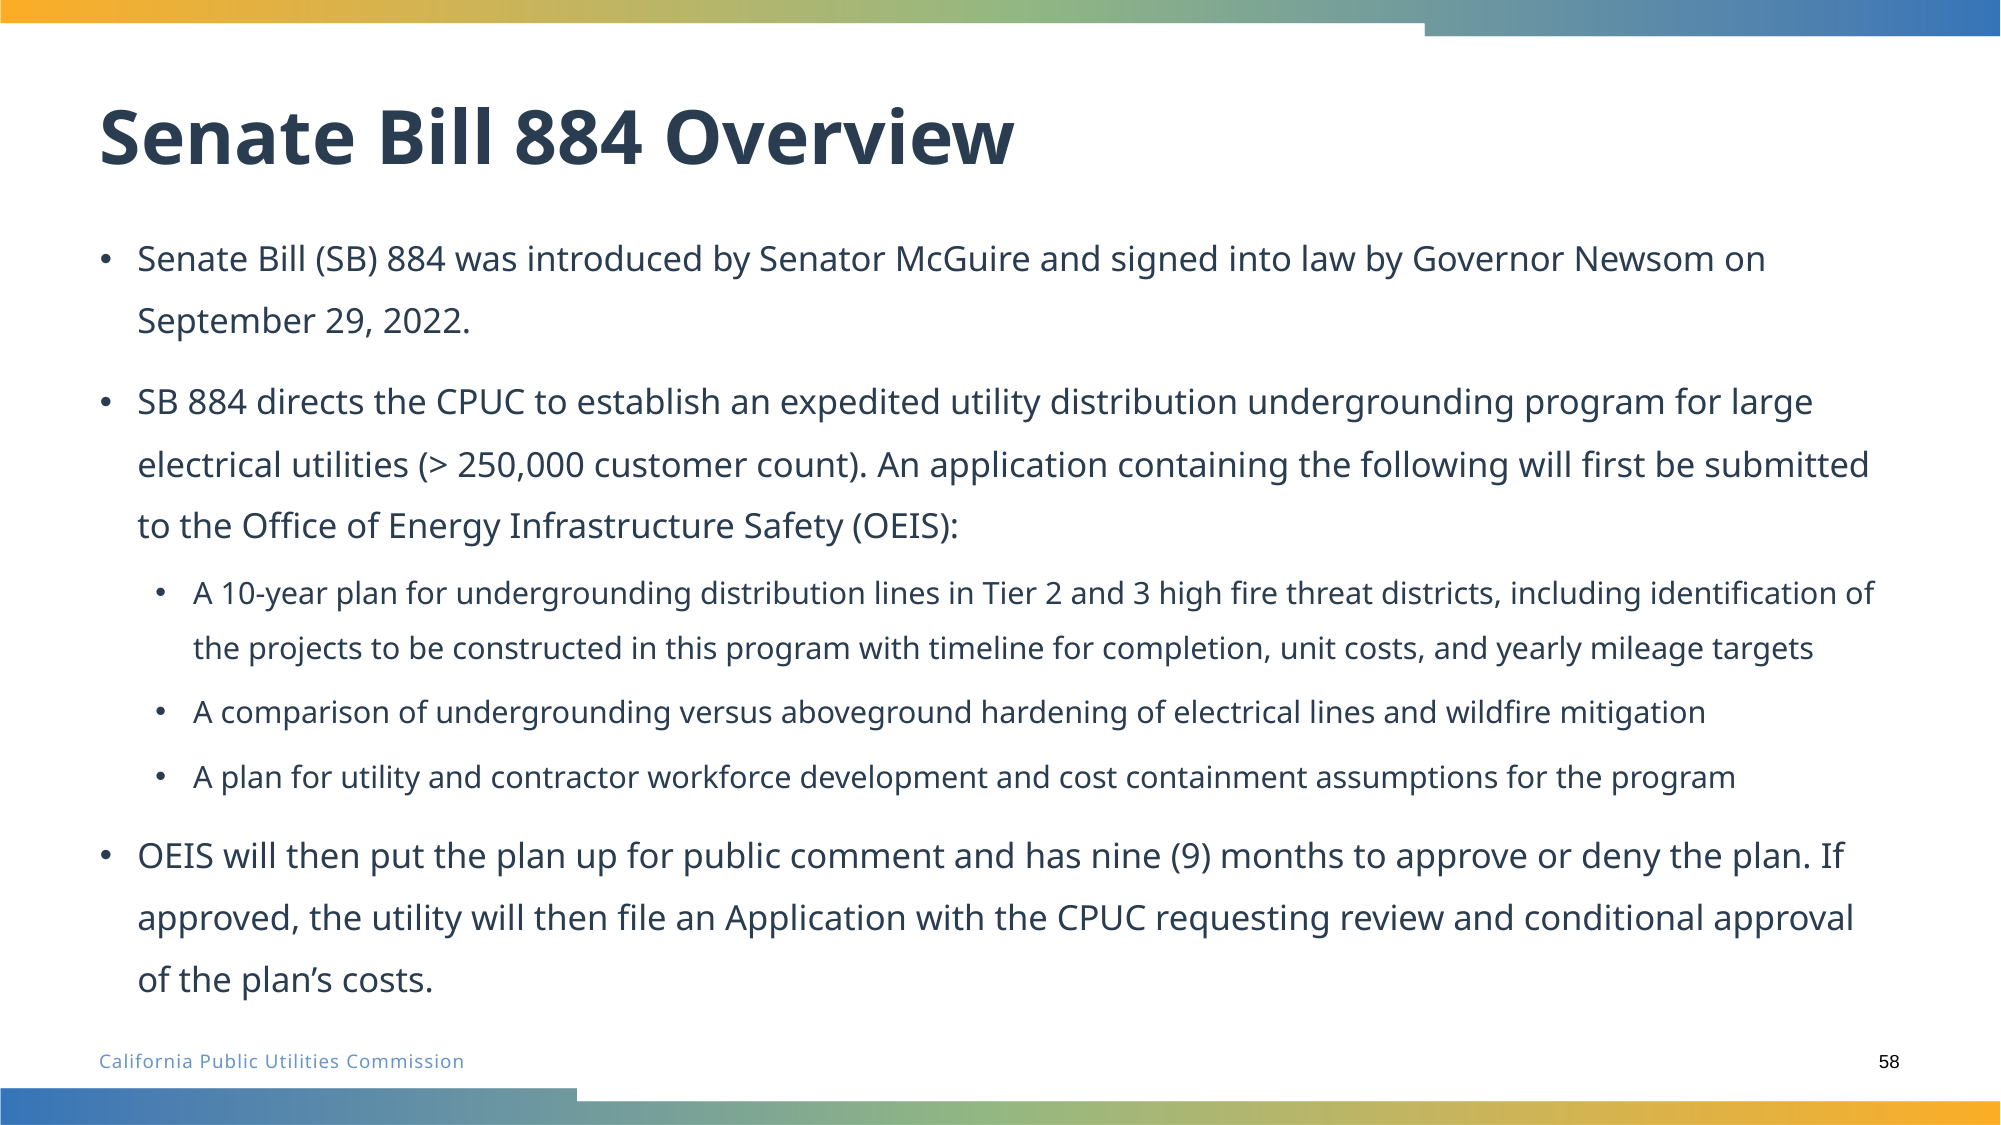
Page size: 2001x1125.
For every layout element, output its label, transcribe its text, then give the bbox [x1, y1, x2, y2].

slide_number 58 [1837, 1050, 1900, 1080]
title Senate Bill 884 Overview [99, 59, 1900, 189]
picture [0, 0, 2001, 1125]
list Senate Bill (SB) 884 was introduced by Senator McGuire and signed into law by Governor Newsom on September 29, 2022. SB 884 directs the CPUC to establish an expedited utility distribution undergrounding program for large electrical utilities (> 250,000 customer count). An application containing the following will first be submitted to the Office of Energy Infrastructure Safety (OEIS): A 10-year plan for undergrounding distribution lines in Tier 2 and 3 high fire threat districts, including identification of the projects to be constructed in this program with timeline for completion, unit costs, and yearly mileage targets A comparison of undergrounding versus aboveground hardening of electrical lines and wildfire mitigation A plan for utility and contractor workforce development and cost containment assumptions for the program OEIS will then put the plan up for public comment and has nine (9) months to approve or deny the plan. If approved, the utility will then file an Application with the CPUC requesting review and conditional approval of the plan’s costs. [99, 209, 1900, 1050]
